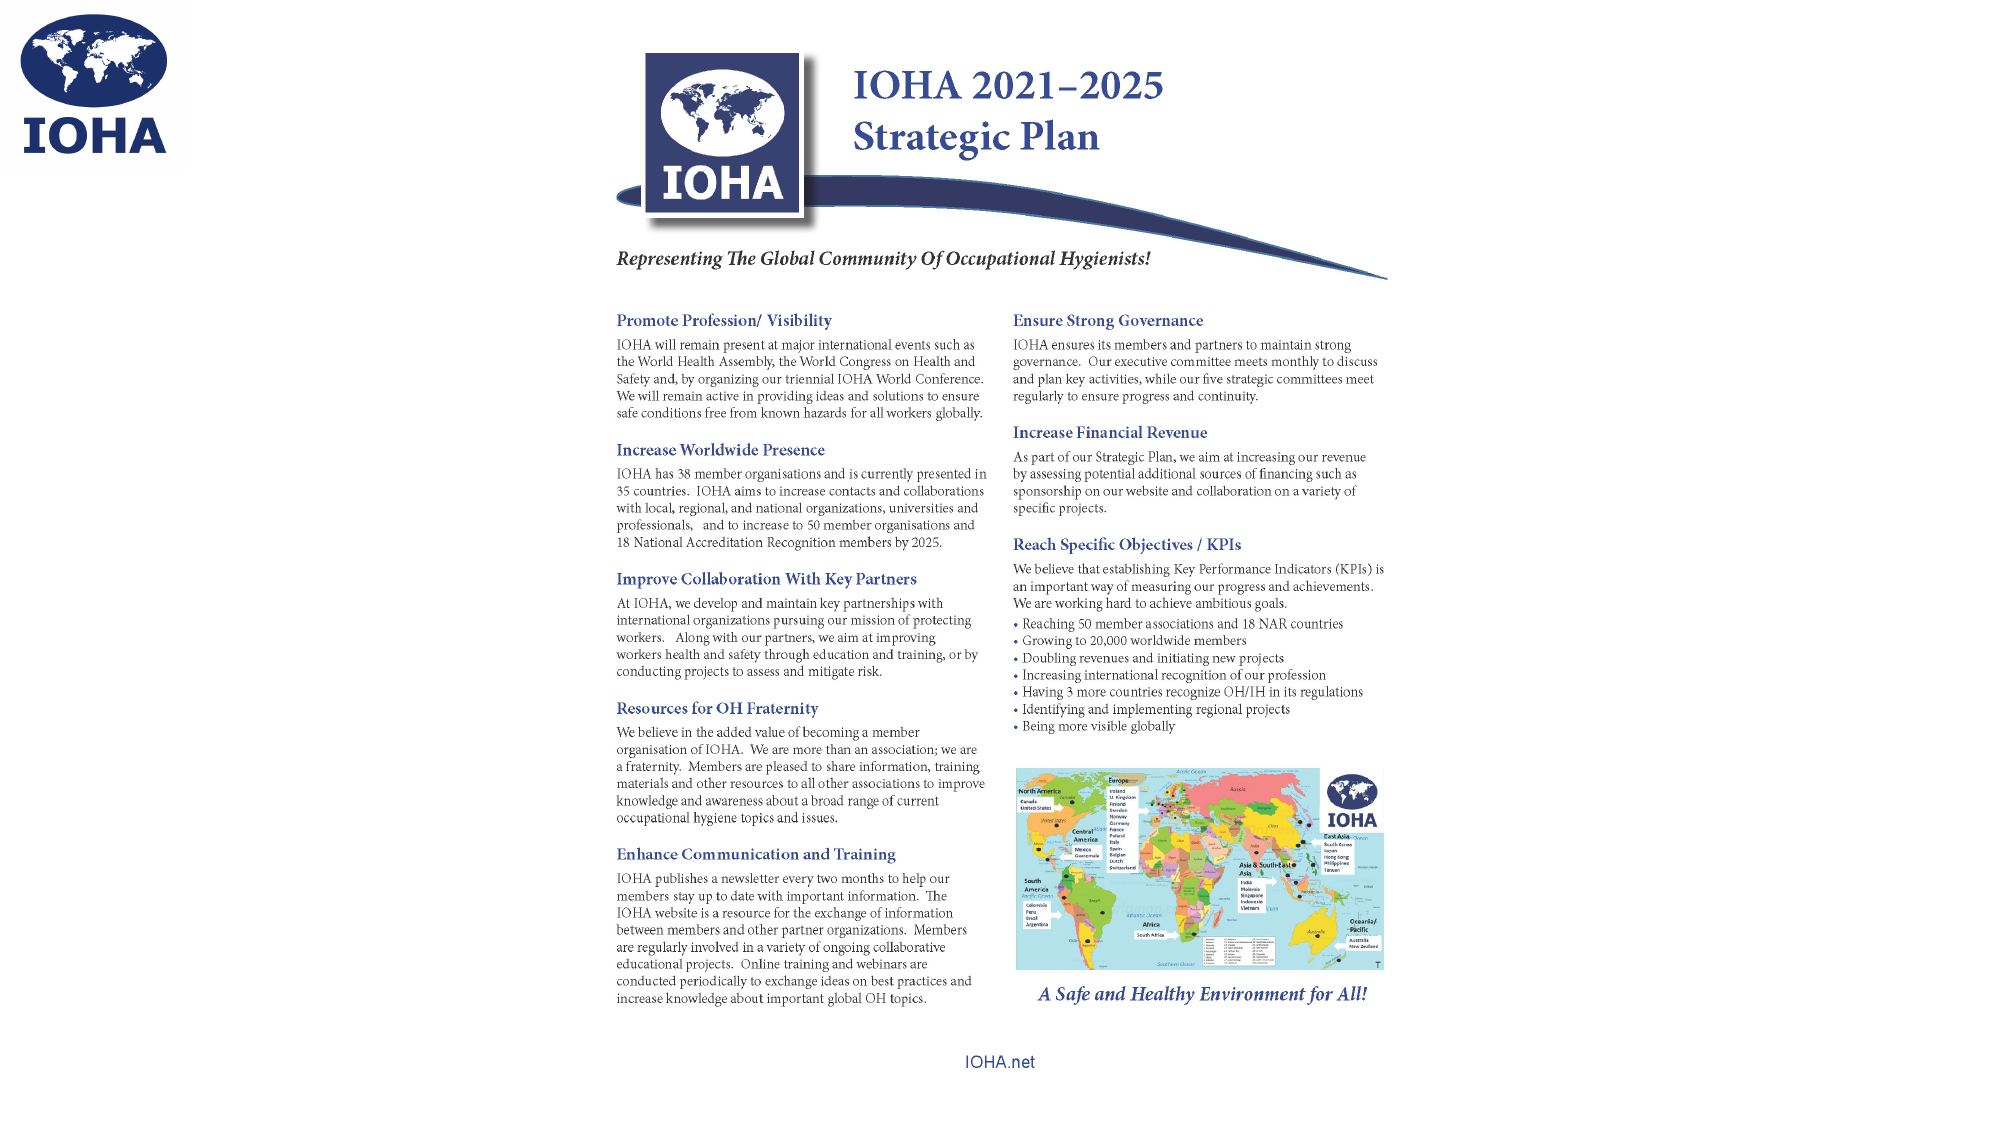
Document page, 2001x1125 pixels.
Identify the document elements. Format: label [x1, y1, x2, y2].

picture [0, 0, 187, 170]
picture [565, 0, 1435, 1125]
